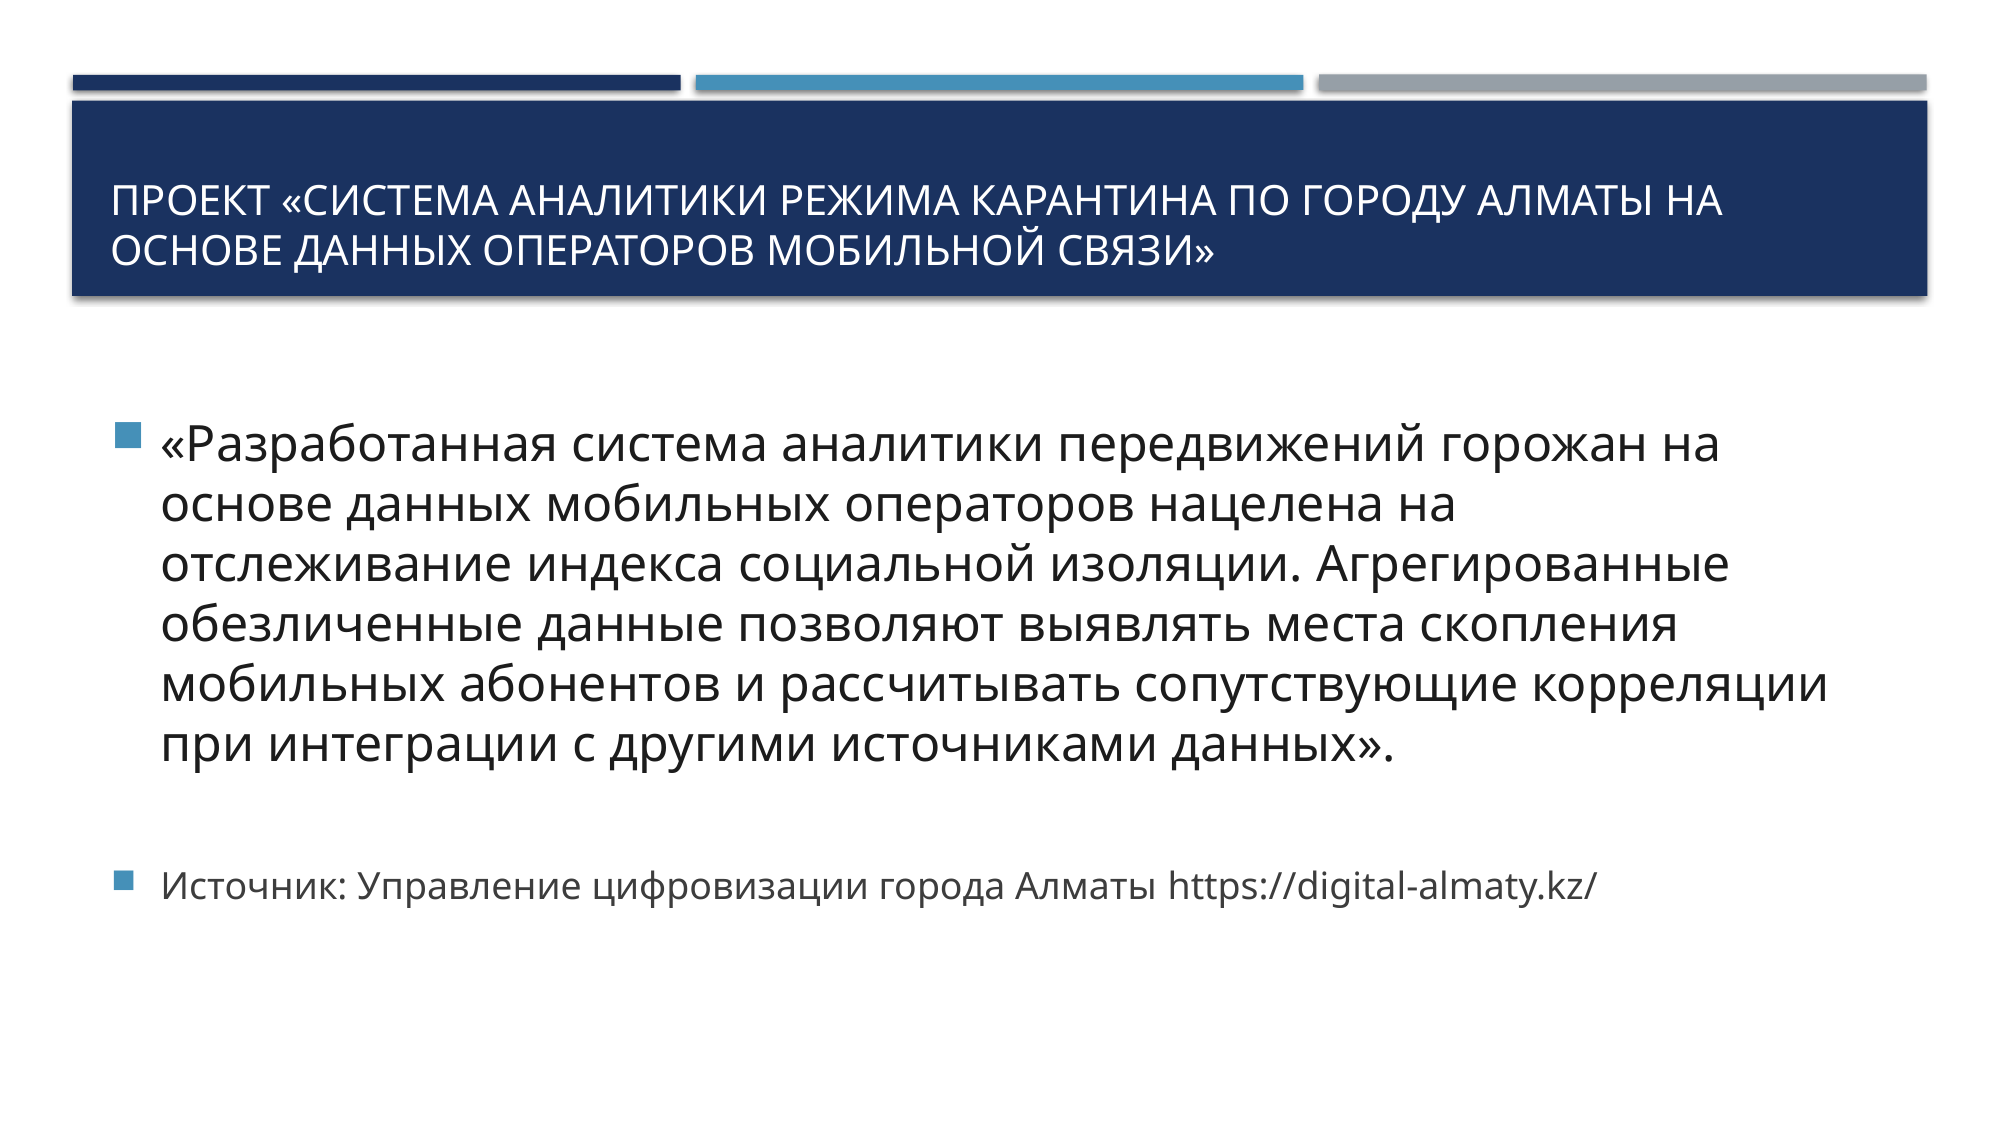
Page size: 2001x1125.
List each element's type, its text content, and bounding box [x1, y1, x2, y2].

title Проект «Система аналитики режима карантина по городу Алматы на основе данных операторов мобильной связи» [95, 115, 1905, 282]
list «Разработанная система аналитики передвижений горожан на основе данных мобильных операторов нацелена на отслеживание индекса социальной изоляции. Агрегированные обезличенные данные позволяют выявлять места скопления мобильных абонентов и рассчитывать сопутствующие корреляции при интеграции с другими источниками данных». Источник: Управление цифровизации города Алматы https://digital-almaty.kz/ [95, 357, 1905, 962]
